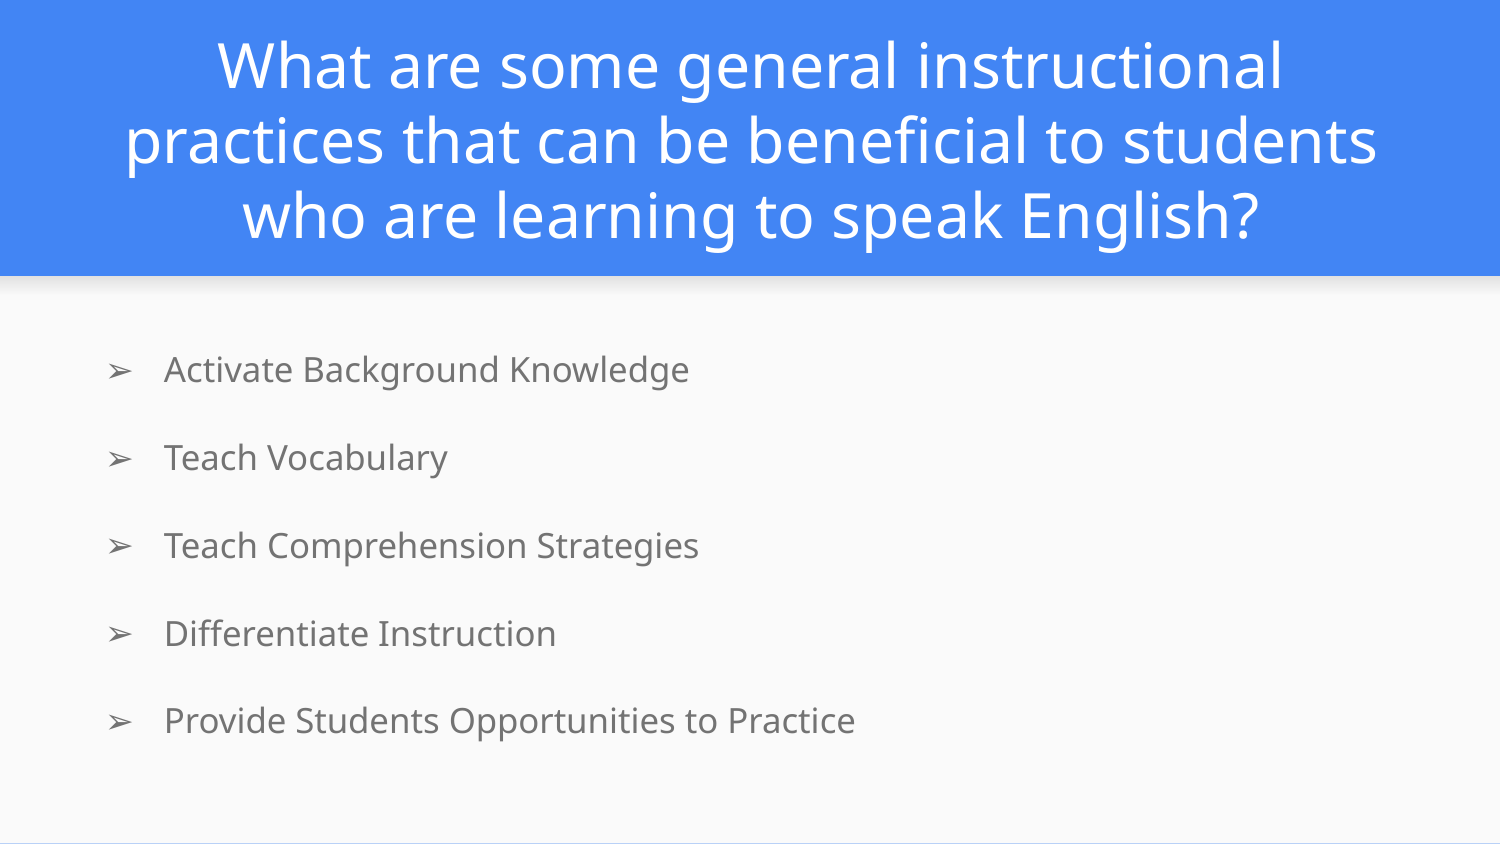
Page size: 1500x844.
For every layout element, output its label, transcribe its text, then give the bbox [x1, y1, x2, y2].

title What are some general instructional practices that can be beneficial to students who are learning to speak English? [77, 140, 1427, 267]
list Activate Background Knowledge Teach Vocabulary Teach Comprehension Strategies Differentiate Instruction Provide Students Opportunities to Practice [75, 312, 1425, 757]
